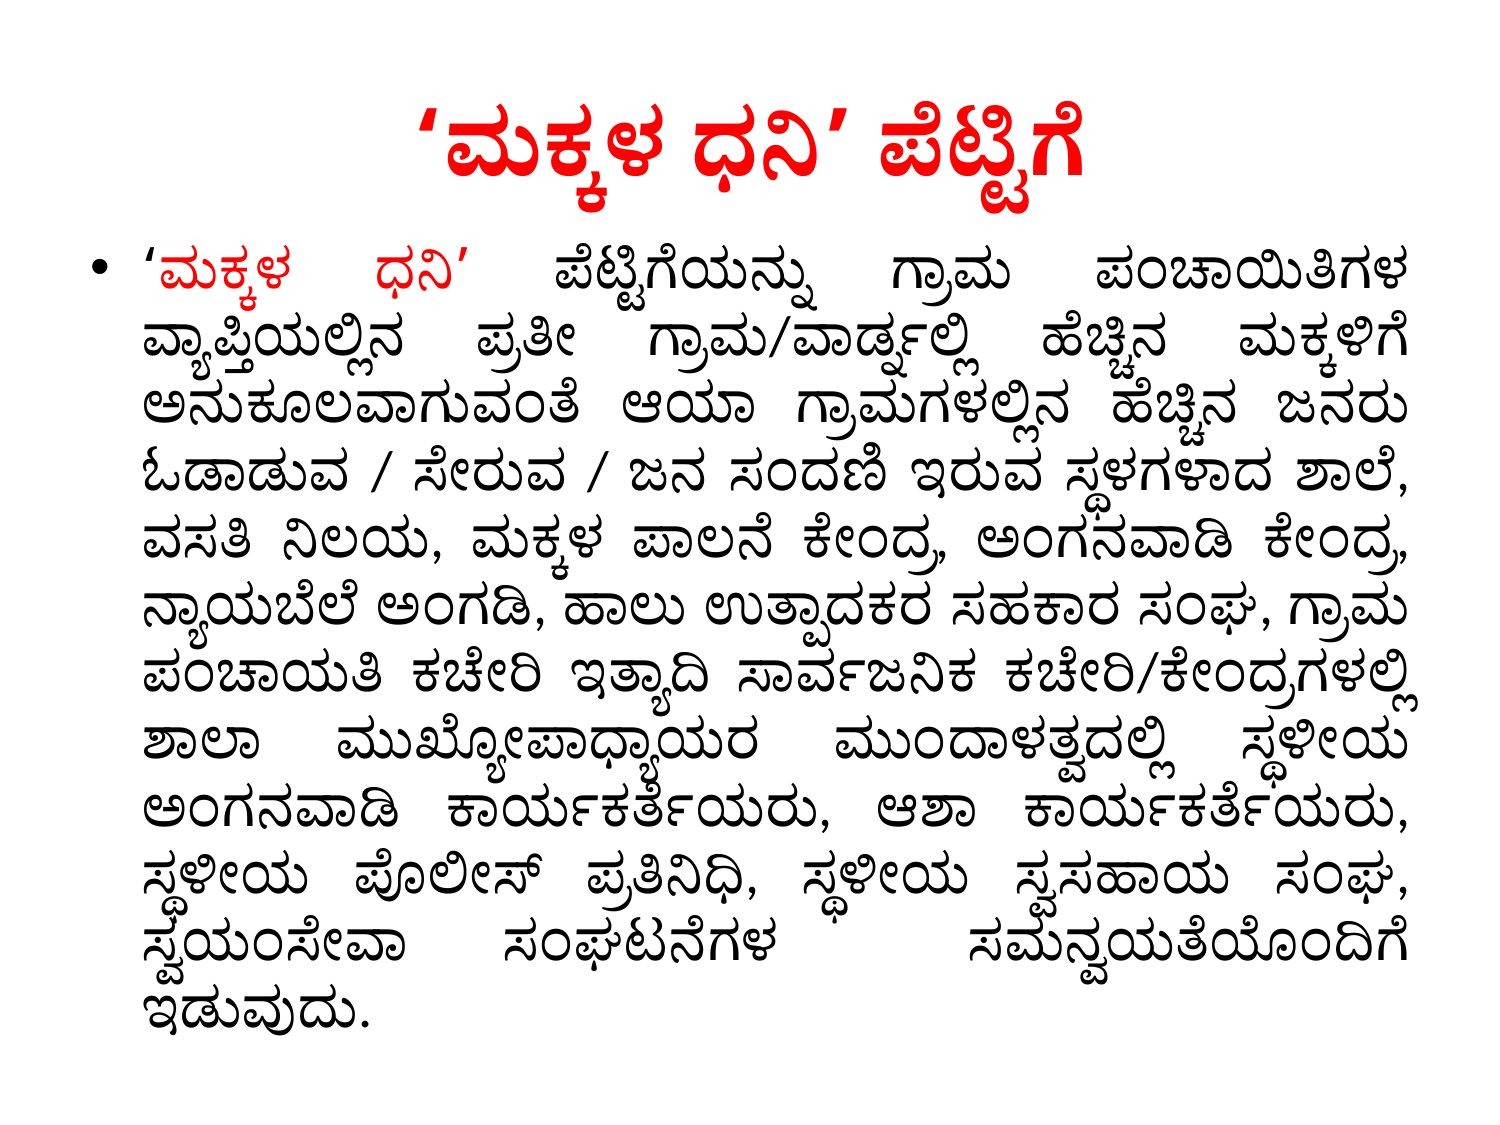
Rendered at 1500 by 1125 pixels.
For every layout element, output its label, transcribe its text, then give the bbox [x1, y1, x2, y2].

list ‘ಮಕ್ಕಳ ಧನಿ’ ಪೆಟ್ಟಿಗೆಯನ್ನು ಗ್ರಾಮ ಪಂಚಾಯಿತಿಗಳ ವ್ಯಾಪ್ತಿಯಲ್ಲಿನ ಪ್ರತೀ ಗ್ರಾಮ/ವಾರ್ಡ್ನಲ್ಲಿ ಹೆಚ್ಚಿನ ಮಕ್ಕಳಿಗೆ ಅನುಕೂಲವಾಗುವಂತೆ ಆಯಾ ಗ್ರಾಮಗಳಲ್ಲಿನ ಹೆಚ್ಚಿನ ಜನರು ಓಡಾಡುವ / ಸೇರುವ / ಜನ ಸಂದಣಿ ಇರುವ ಸ್ಥಳಗಳಾದ ಶಾಲೆ, ವಸತಿ ನಿಲಯ, ಮಕ್ಕಳ ಪಾಲನೆ ಕೇಂದ್ರ, ಅಂಗನವಾಡಿ ಕೇಂದ್ರ, ನ್ಯಾಯಬೆಲೆ ಅಂಗಡಿ, ಹಾಲು ಉತ್ಪಾದಕರ ಸಹಕಾರ ಸಂಘ, ಗ್ರಾಮ ಪಂಚಾಯತಿ ಕಚೇರಿ ಇತ್ಯಾದಿ ಸಾರ್ವಜನಿಕ ಕಚೇರಿ/ಕೇಂದ್ರಗಳಲ್ಲಿ ಶಾಲಾ ಮುಖ್ಯೋಪಾಧ್ಯಾಯರ ಮುಂದಾಳತ್ವದಲ್ಲಿ ಸ್ಥಳೀಯ ಅಂಗನವಾಡಿ ಕಾರ್ಯಕರ್ತೆಯರು, ಆಶಾ ಕಾರ್ಯಕರ್ತೆಯರು, ಸ್ಥಳೀಯ ಪೊಲೀಸ್ ಪ್ರತಿನಿಧಿ, ಸ್ಥಳೀಯ ಸ್ವಸಹಾಯ ಸಂಘ, ಸ್ವಯಂಸೇವಾ ಸಂಘಟನೆಗಳ ಸಮನ್ವಯತೆಯೊಂದಿಗೆ ಇಡುವುದು. [75, 224, 1425, 1050]
title ‘ಮಕ್ಕಳ ಧನಿ’ ಪೆಟ್ಟಿಗೆ [75, 45, 1425, 224]
